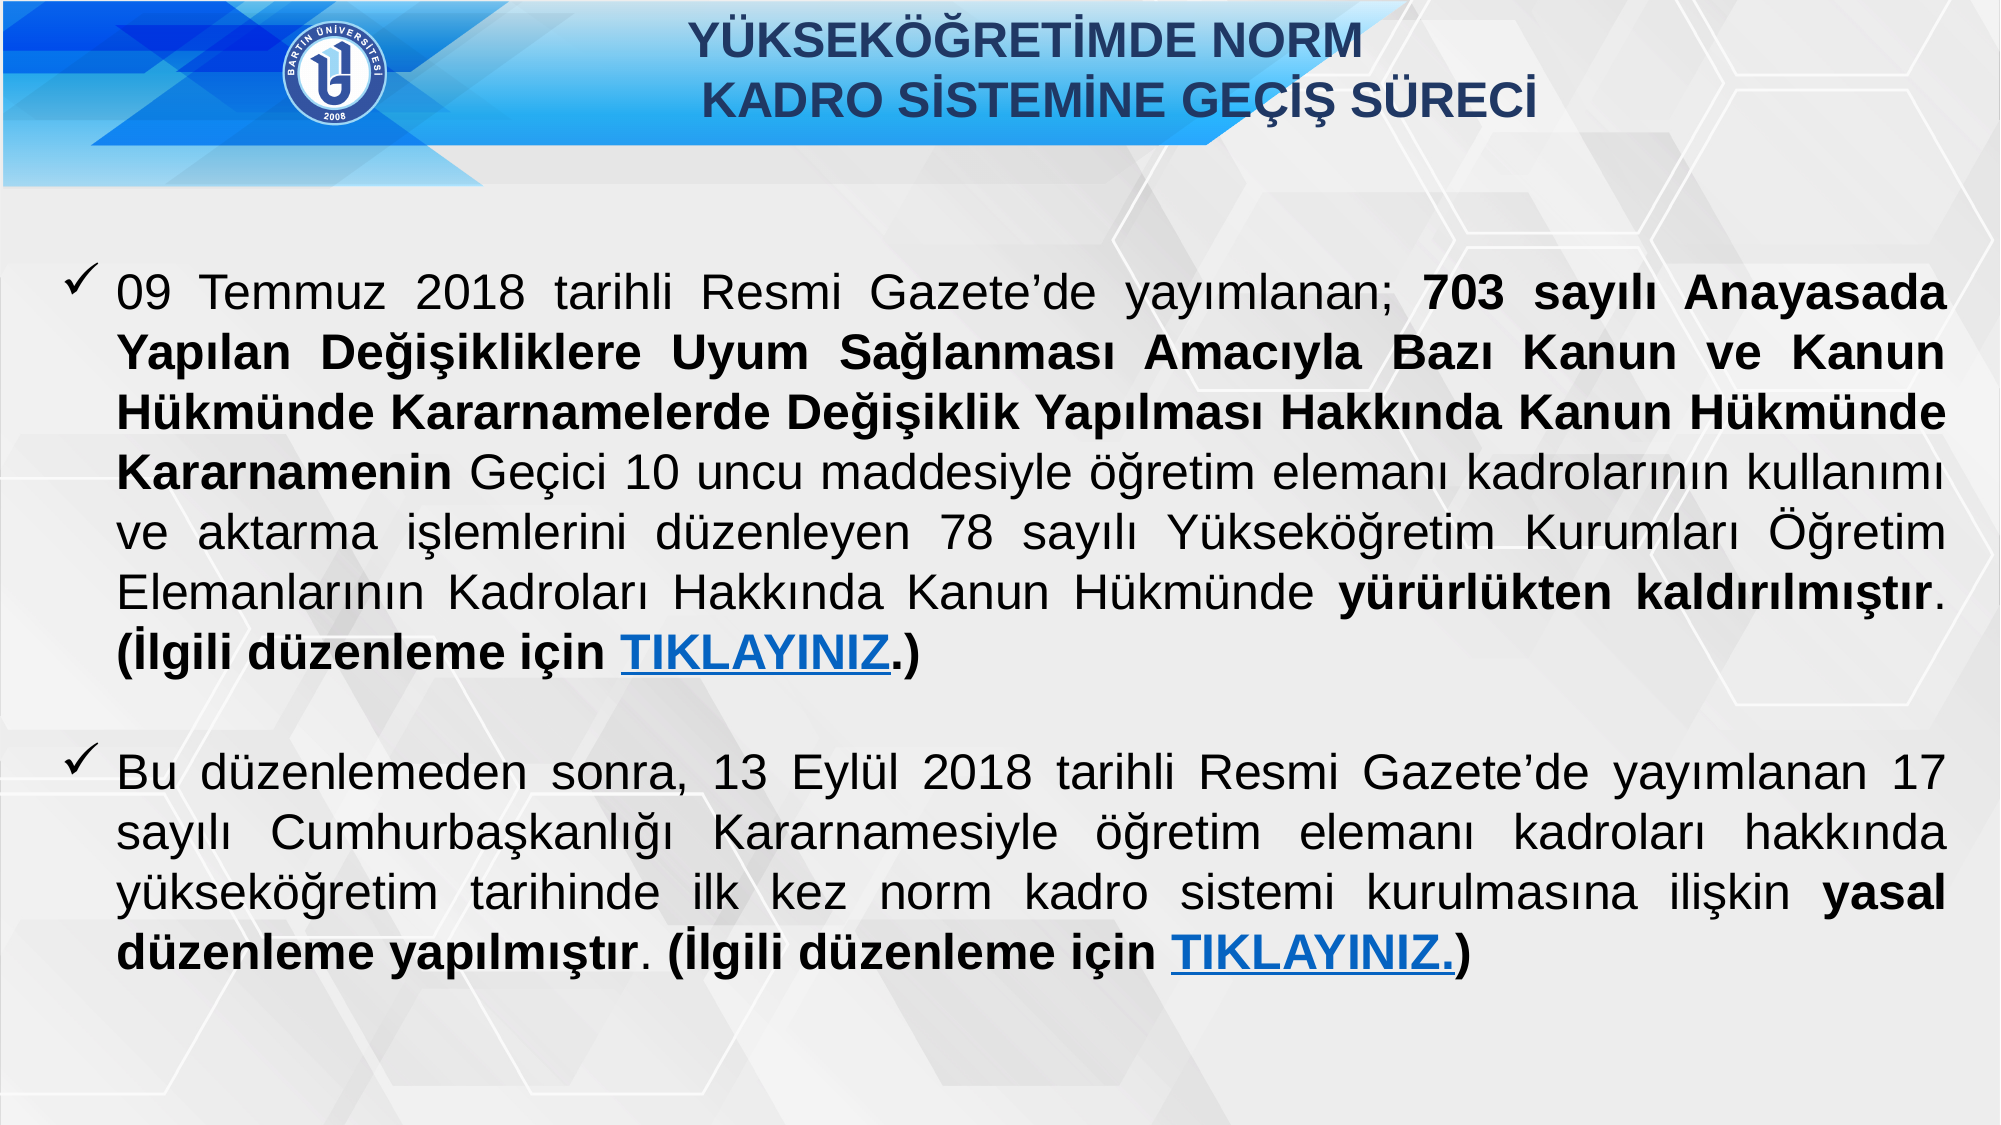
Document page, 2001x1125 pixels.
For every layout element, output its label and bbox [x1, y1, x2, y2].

text_box [2, 0, 1802, 201]
picture [0, 0, 2000, 1125]
